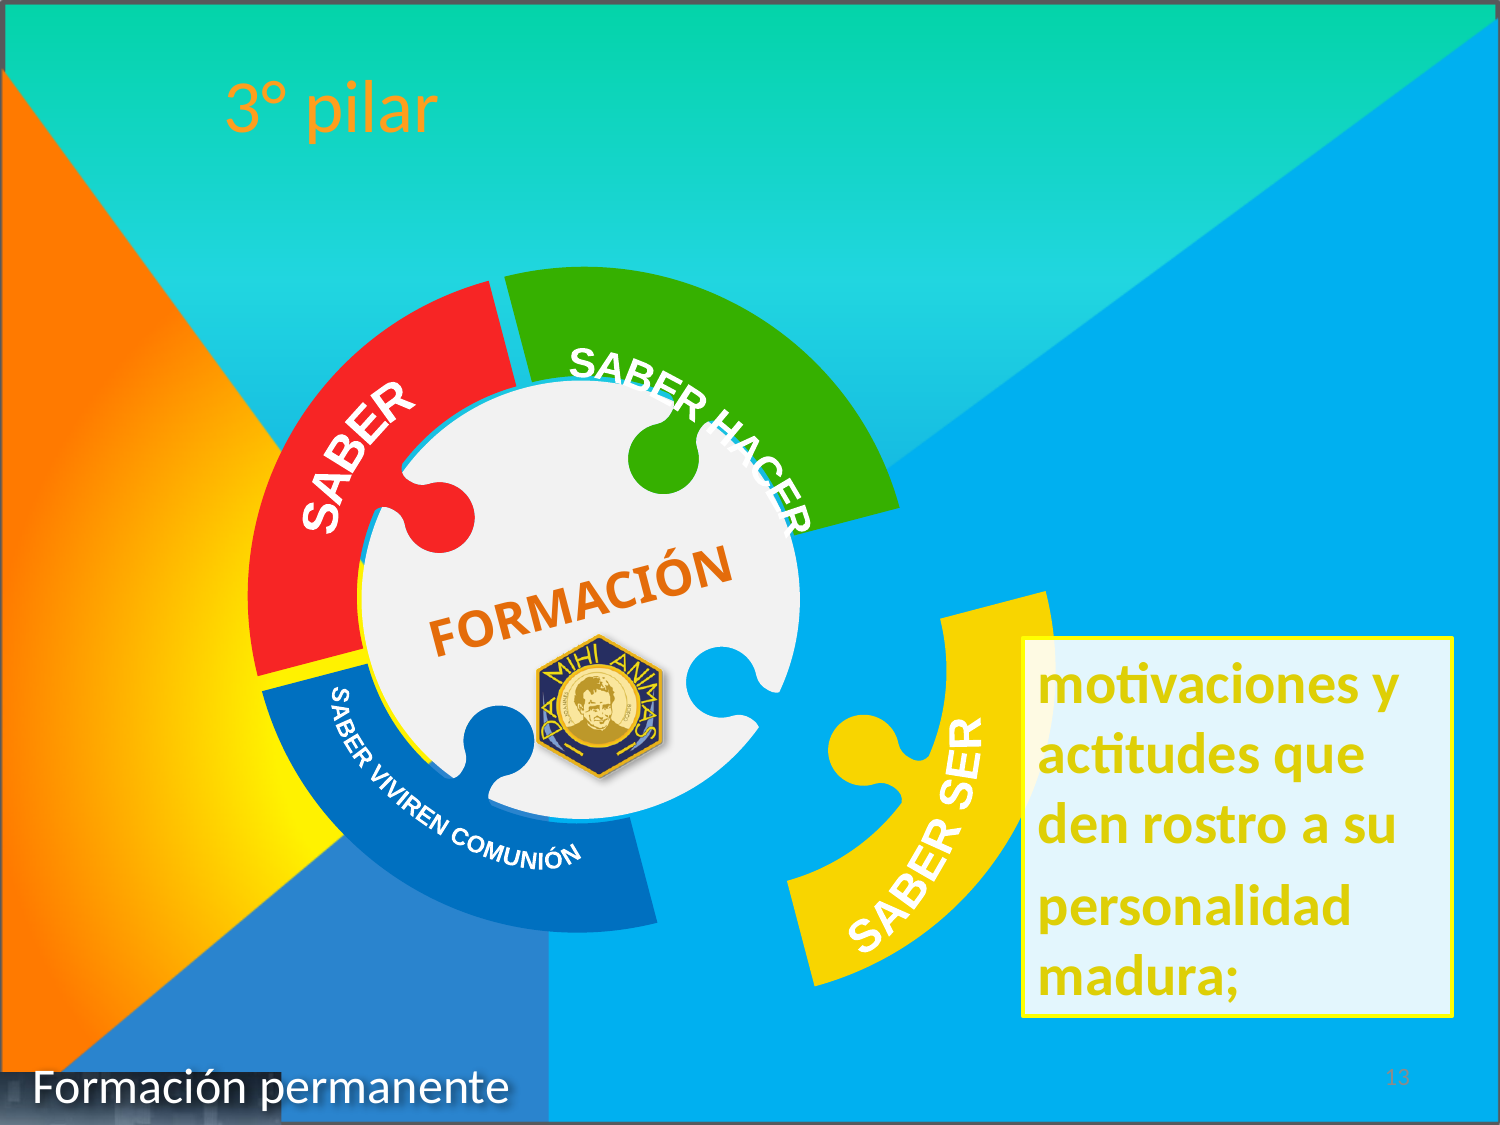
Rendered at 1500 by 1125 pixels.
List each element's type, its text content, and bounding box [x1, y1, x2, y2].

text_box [259, 250, 1044, 1017]
picture [534, 632, 665, 782]
text_box 13 [1074, 1045, 1425, 1106]
text_box Formación permanente [17, 1042, 638, 1125]
text_box 3° pilar [208, 30, 1311, 174]
picture [0, 0, 1500, 1125]
text_box motivaciones y actitudes que den rostro a su personalidad madura; [1049, 636, 1454, 1018]
